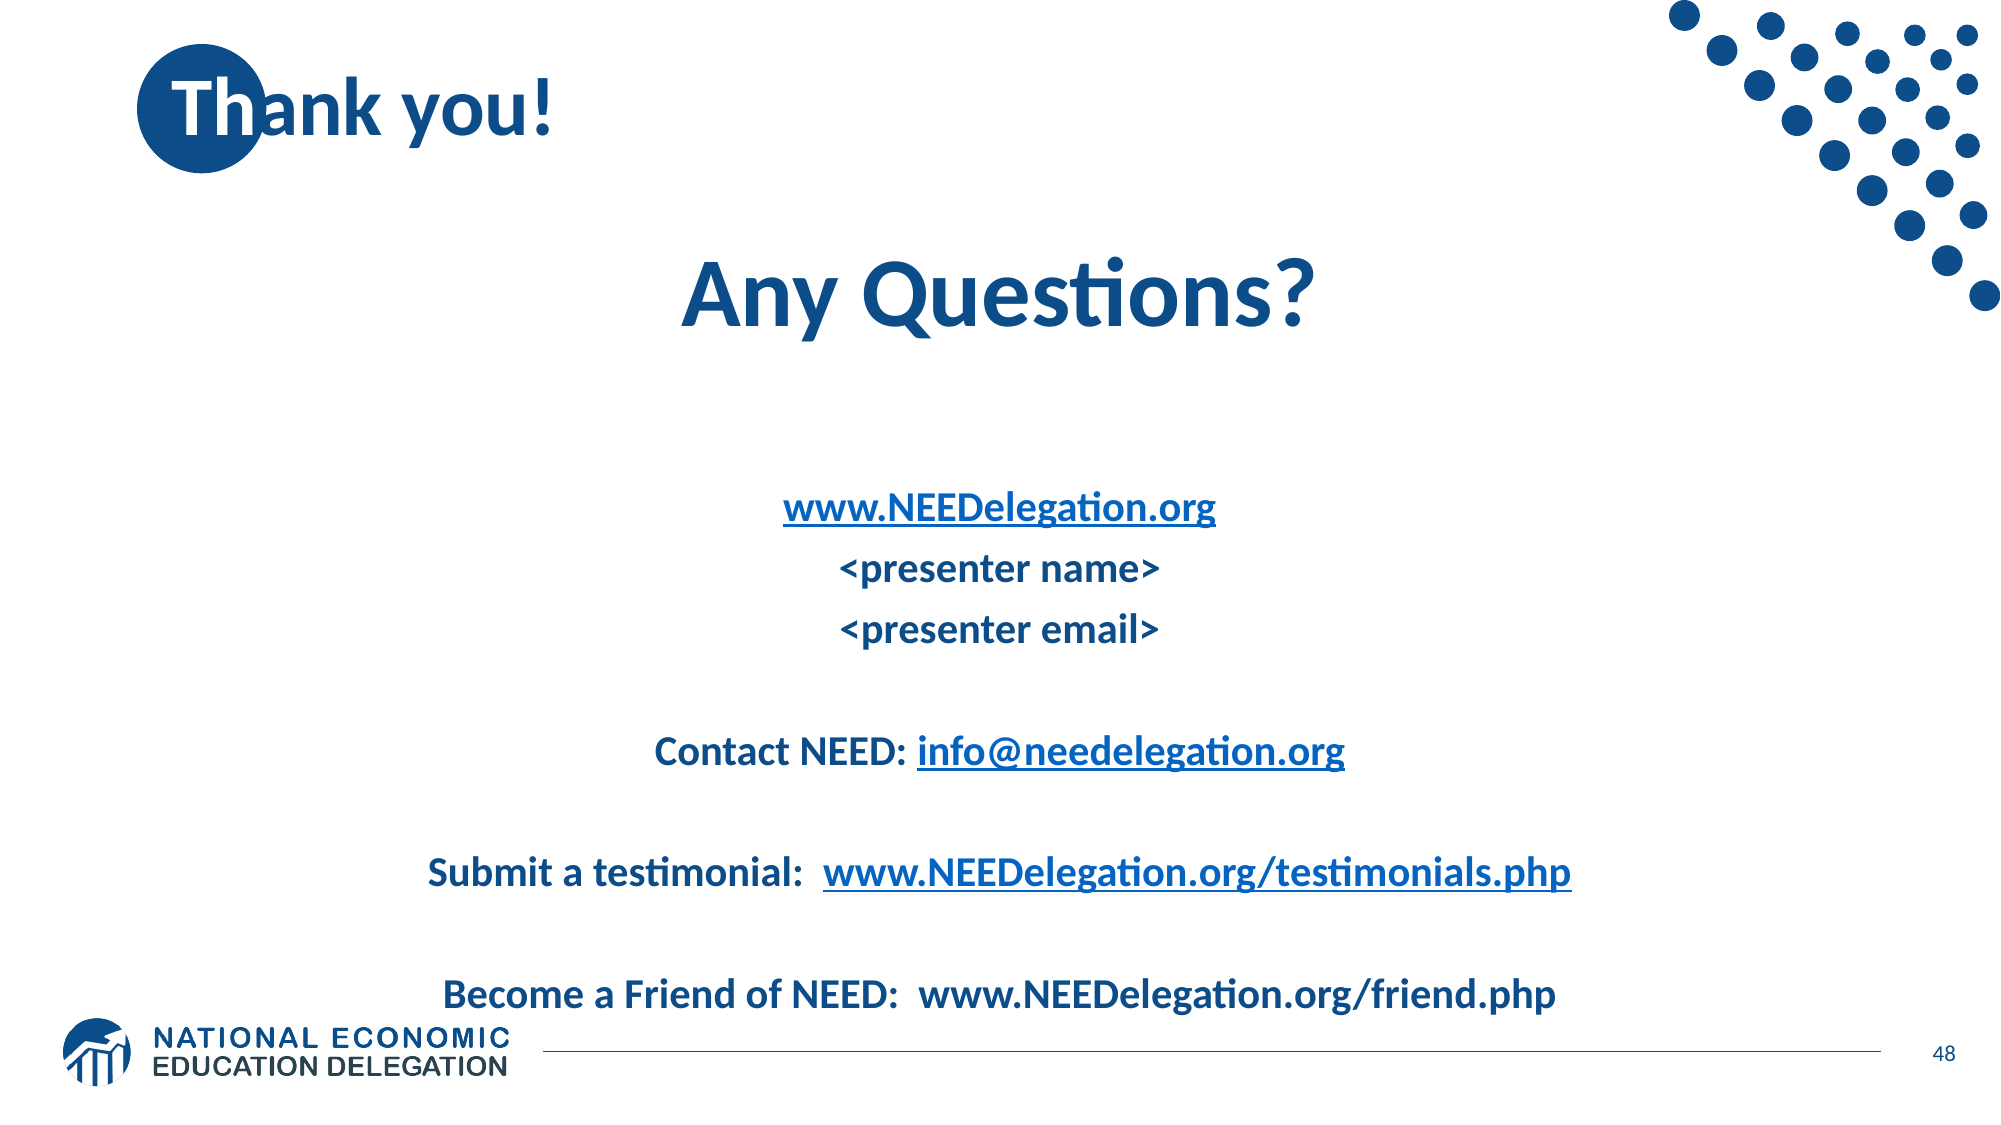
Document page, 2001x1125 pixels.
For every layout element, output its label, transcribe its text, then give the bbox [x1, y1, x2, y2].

picture [55, 1013, 520, 1091]
slide_number 48 [1521, 1022, 1972, 1082]
list Any Questions? www.NEEDelegation.org <presenter name> <presenter email> Contact NEED: info@needelegation.org Submit a testimonial: www.NEEDelegation.org/testimonials.php Become a Friend of NEED: www.NEEDelegation.org/friend.php [137, 108, 1863, 1032]
title Thank you! [137, 0, 1863, 108]
